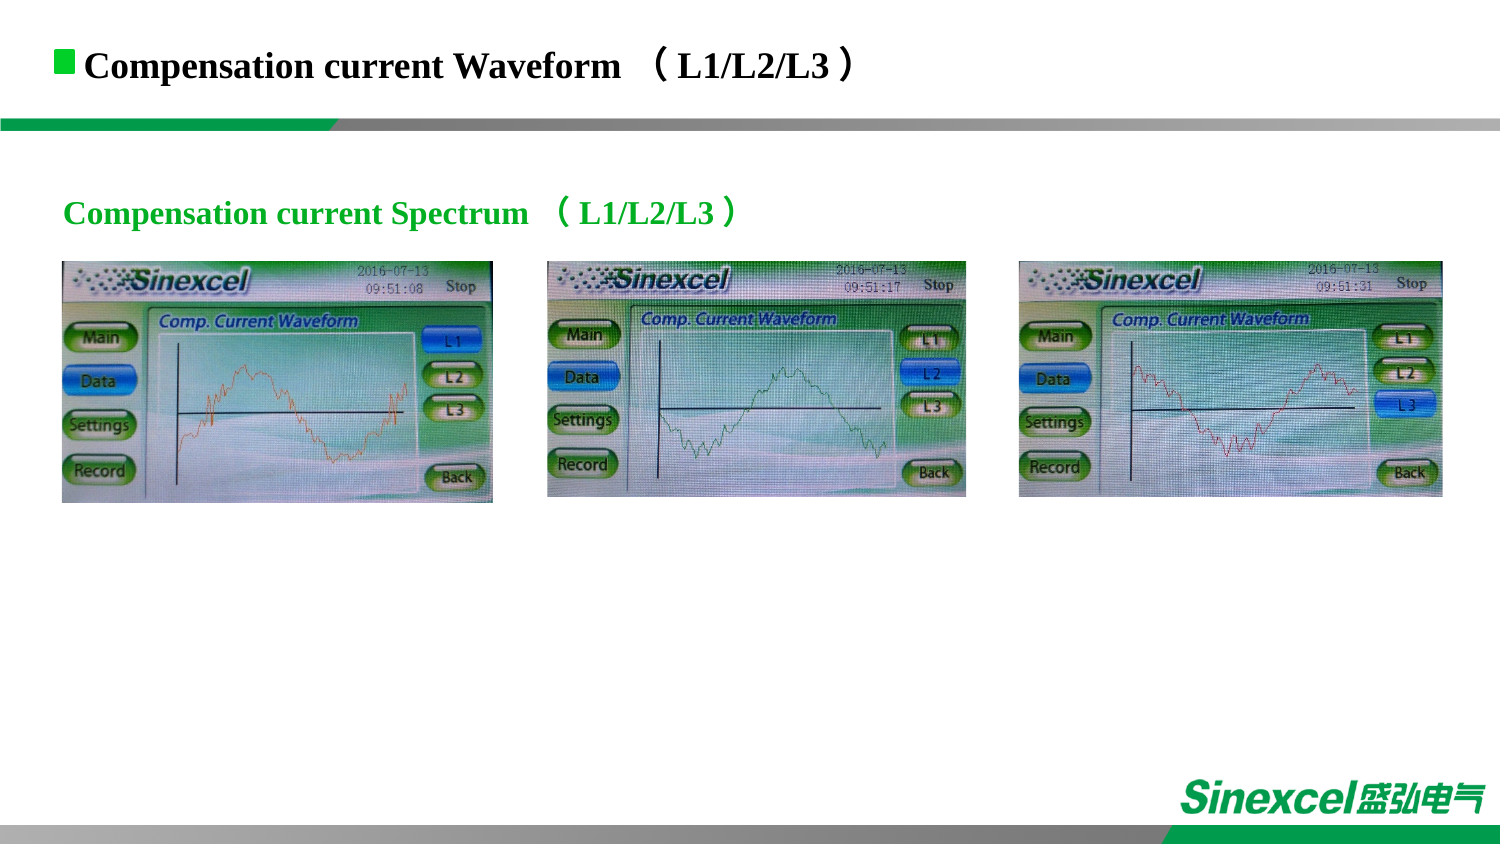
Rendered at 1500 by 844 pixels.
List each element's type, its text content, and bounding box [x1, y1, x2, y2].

picture [1180, 779, 1486, 814]
picture [0, 825, 1500, 844]
text_box Compensation current Waveform（L1/L2/L3） [68, 33, 892, 139]
picture [61, 261, 494, 503]
picture [547, 261, 967, 498]
picture [2, 119, 68, 131]
text_box Compensation current Spectrum（L1/L2/L3） [48, 183, 771, 284]
picture [892, 119, 1500, 131]
text_box [54, 49, 75, 74]
picture [1018, 261, 1443, 498]
